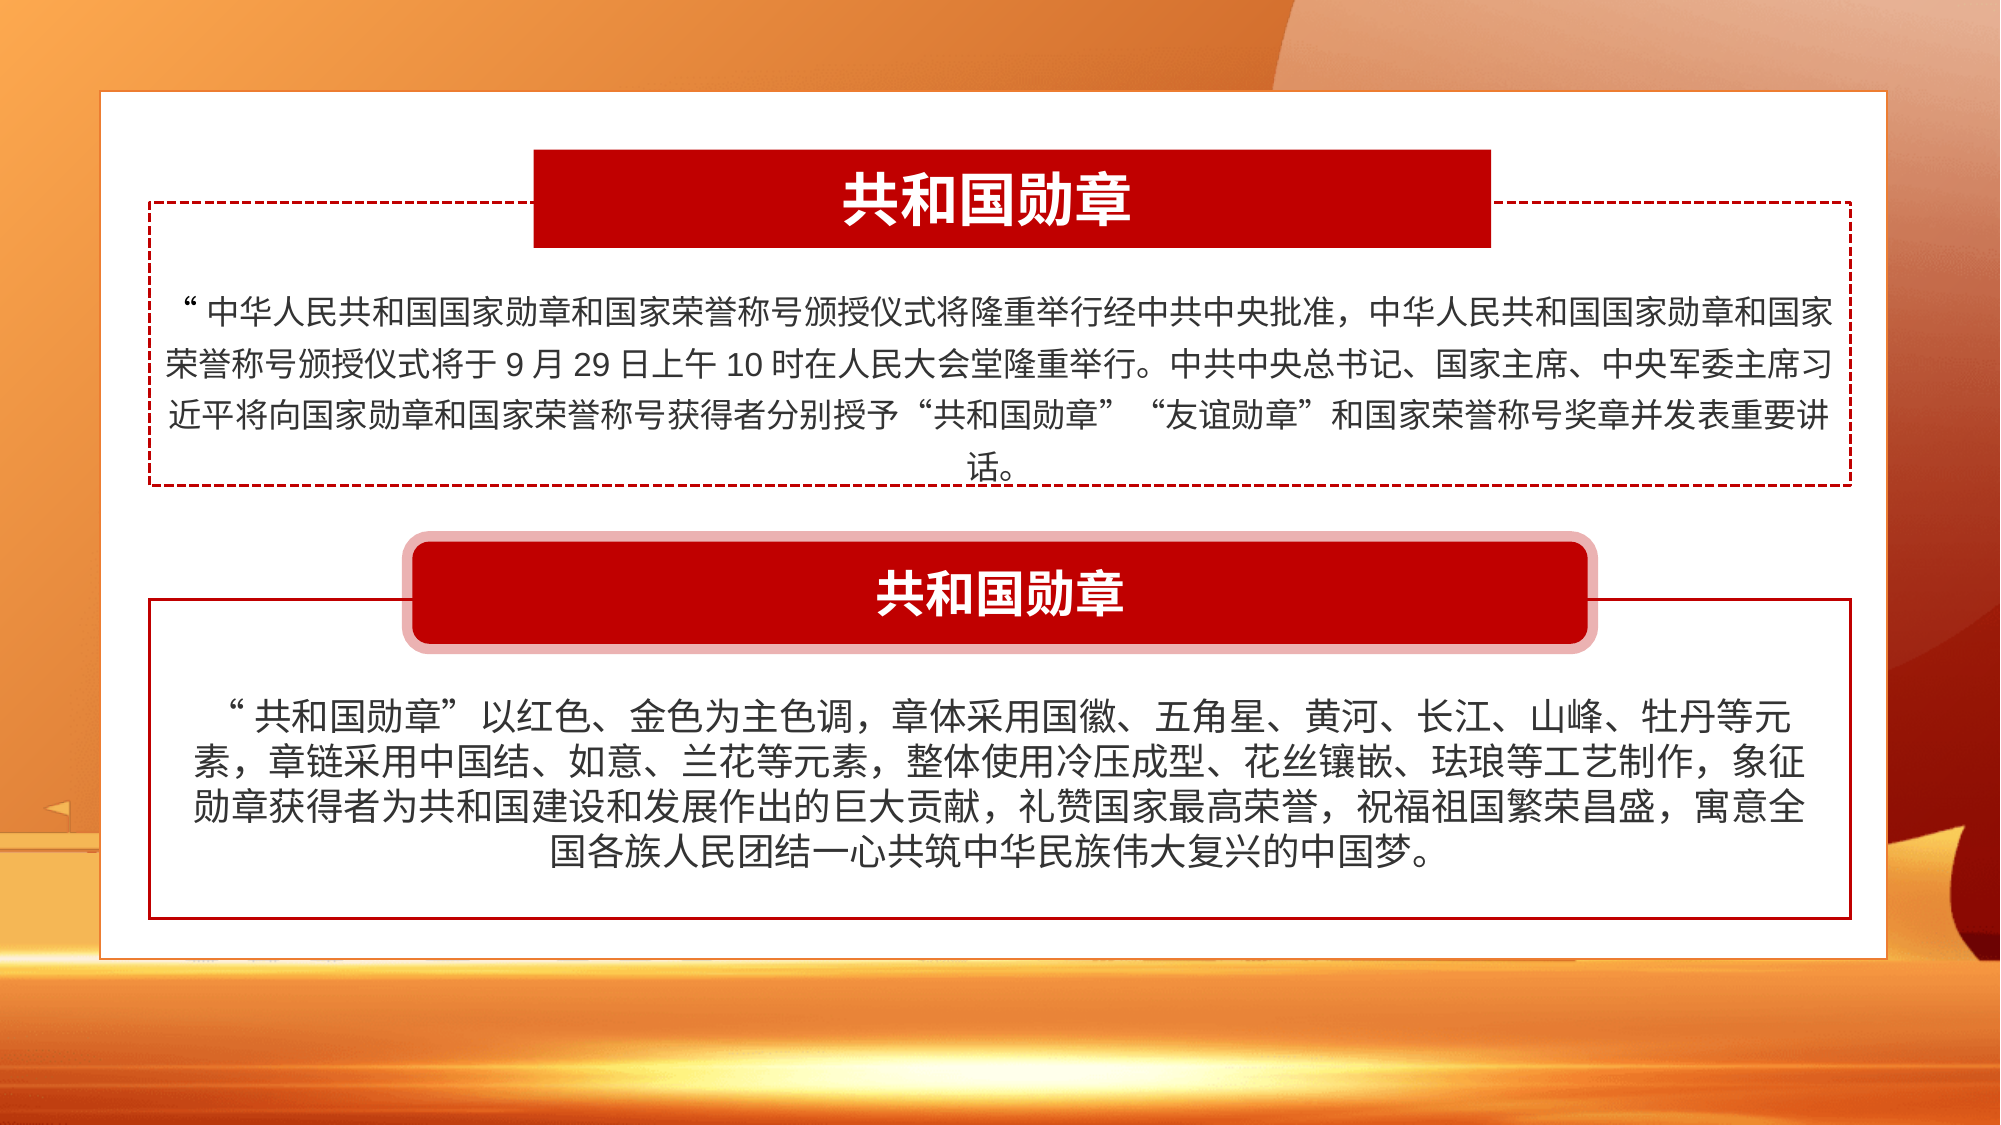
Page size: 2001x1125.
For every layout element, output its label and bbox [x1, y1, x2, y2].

text_box [149, 149, 1851, 486]
text_box [149, 541, 1851, 919]
picture [0, 0, 2000, 1125]
